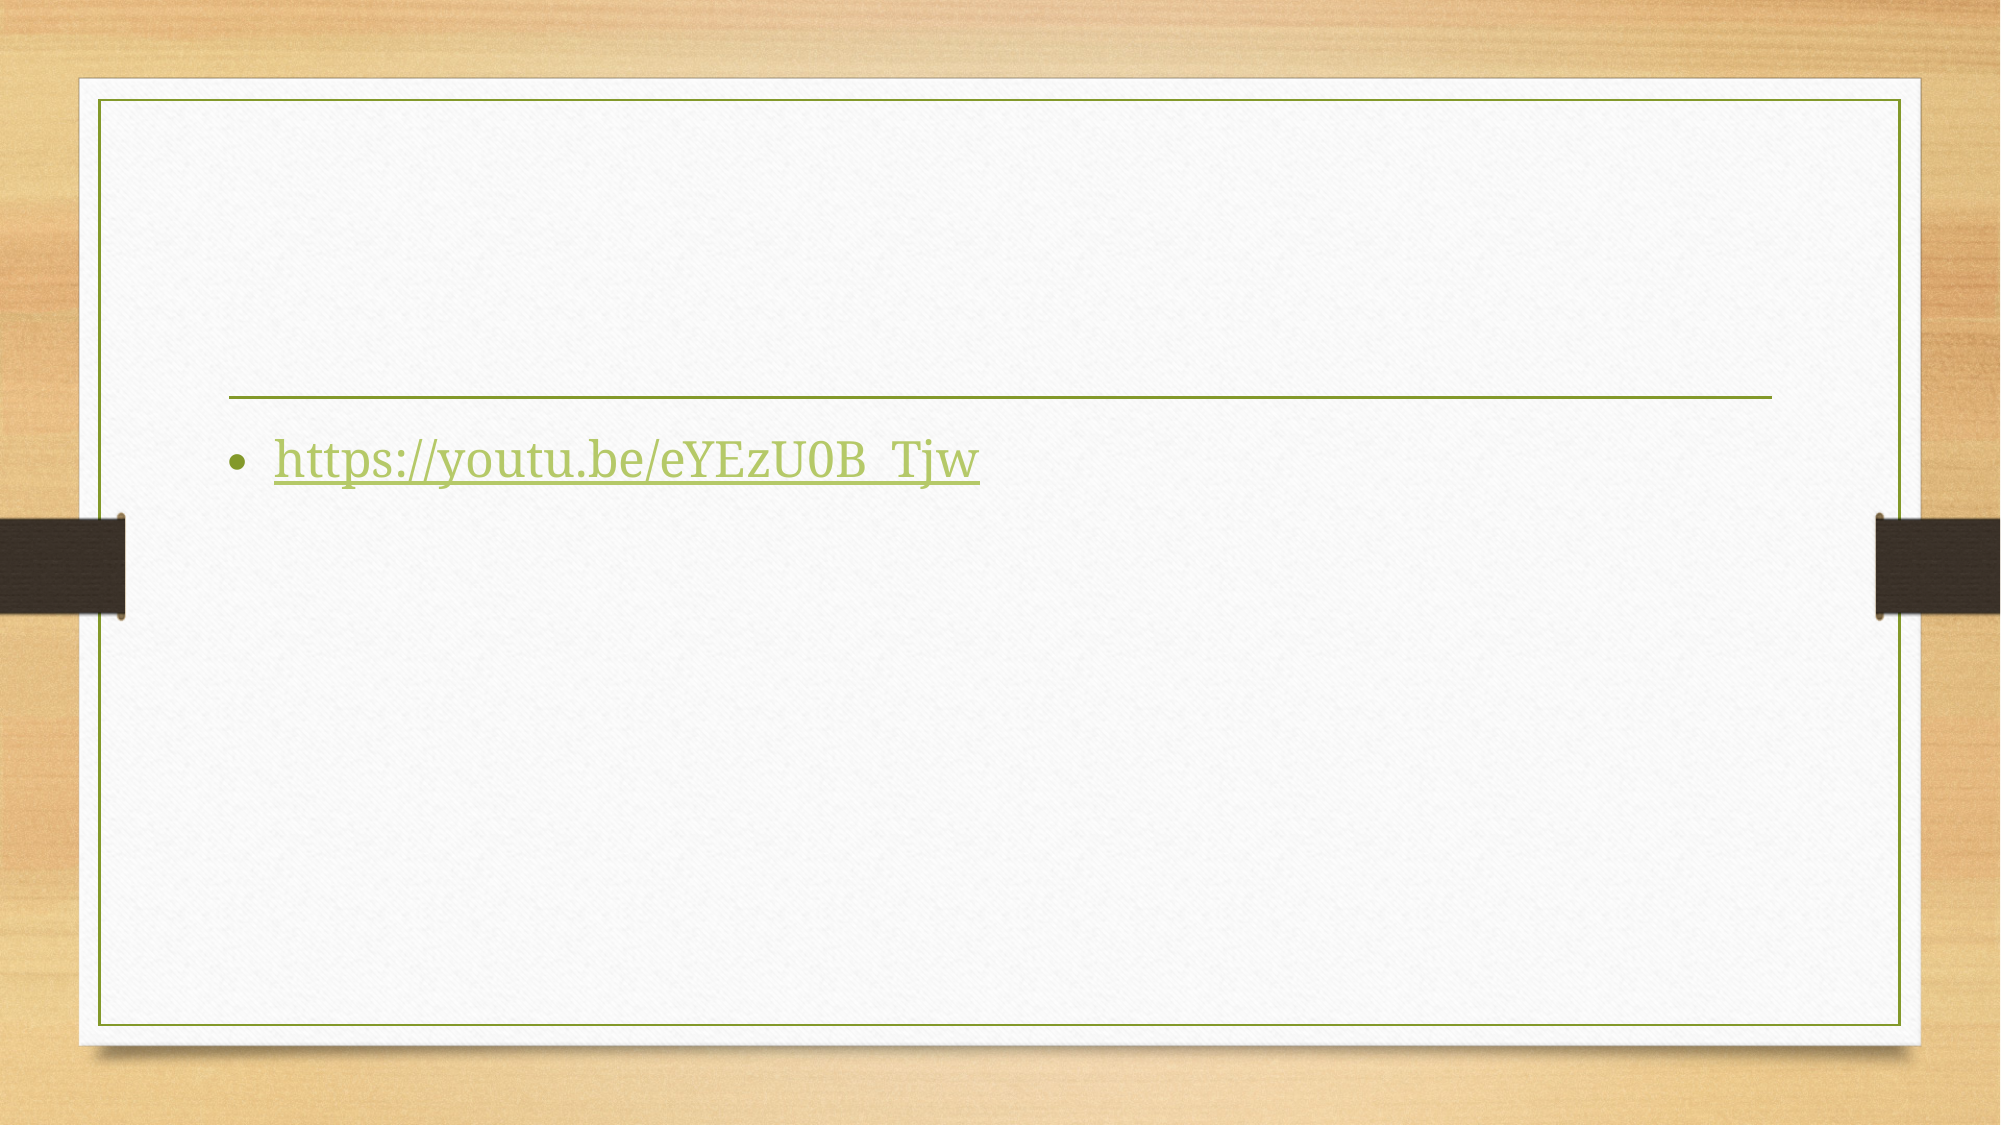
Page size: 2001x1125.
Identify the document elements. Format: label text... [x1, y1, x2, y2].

picture [0, 0, 2001, 1125]
list https://youtu.be/eYEzU0B_Tjw [212, 419, 1788, 964]
